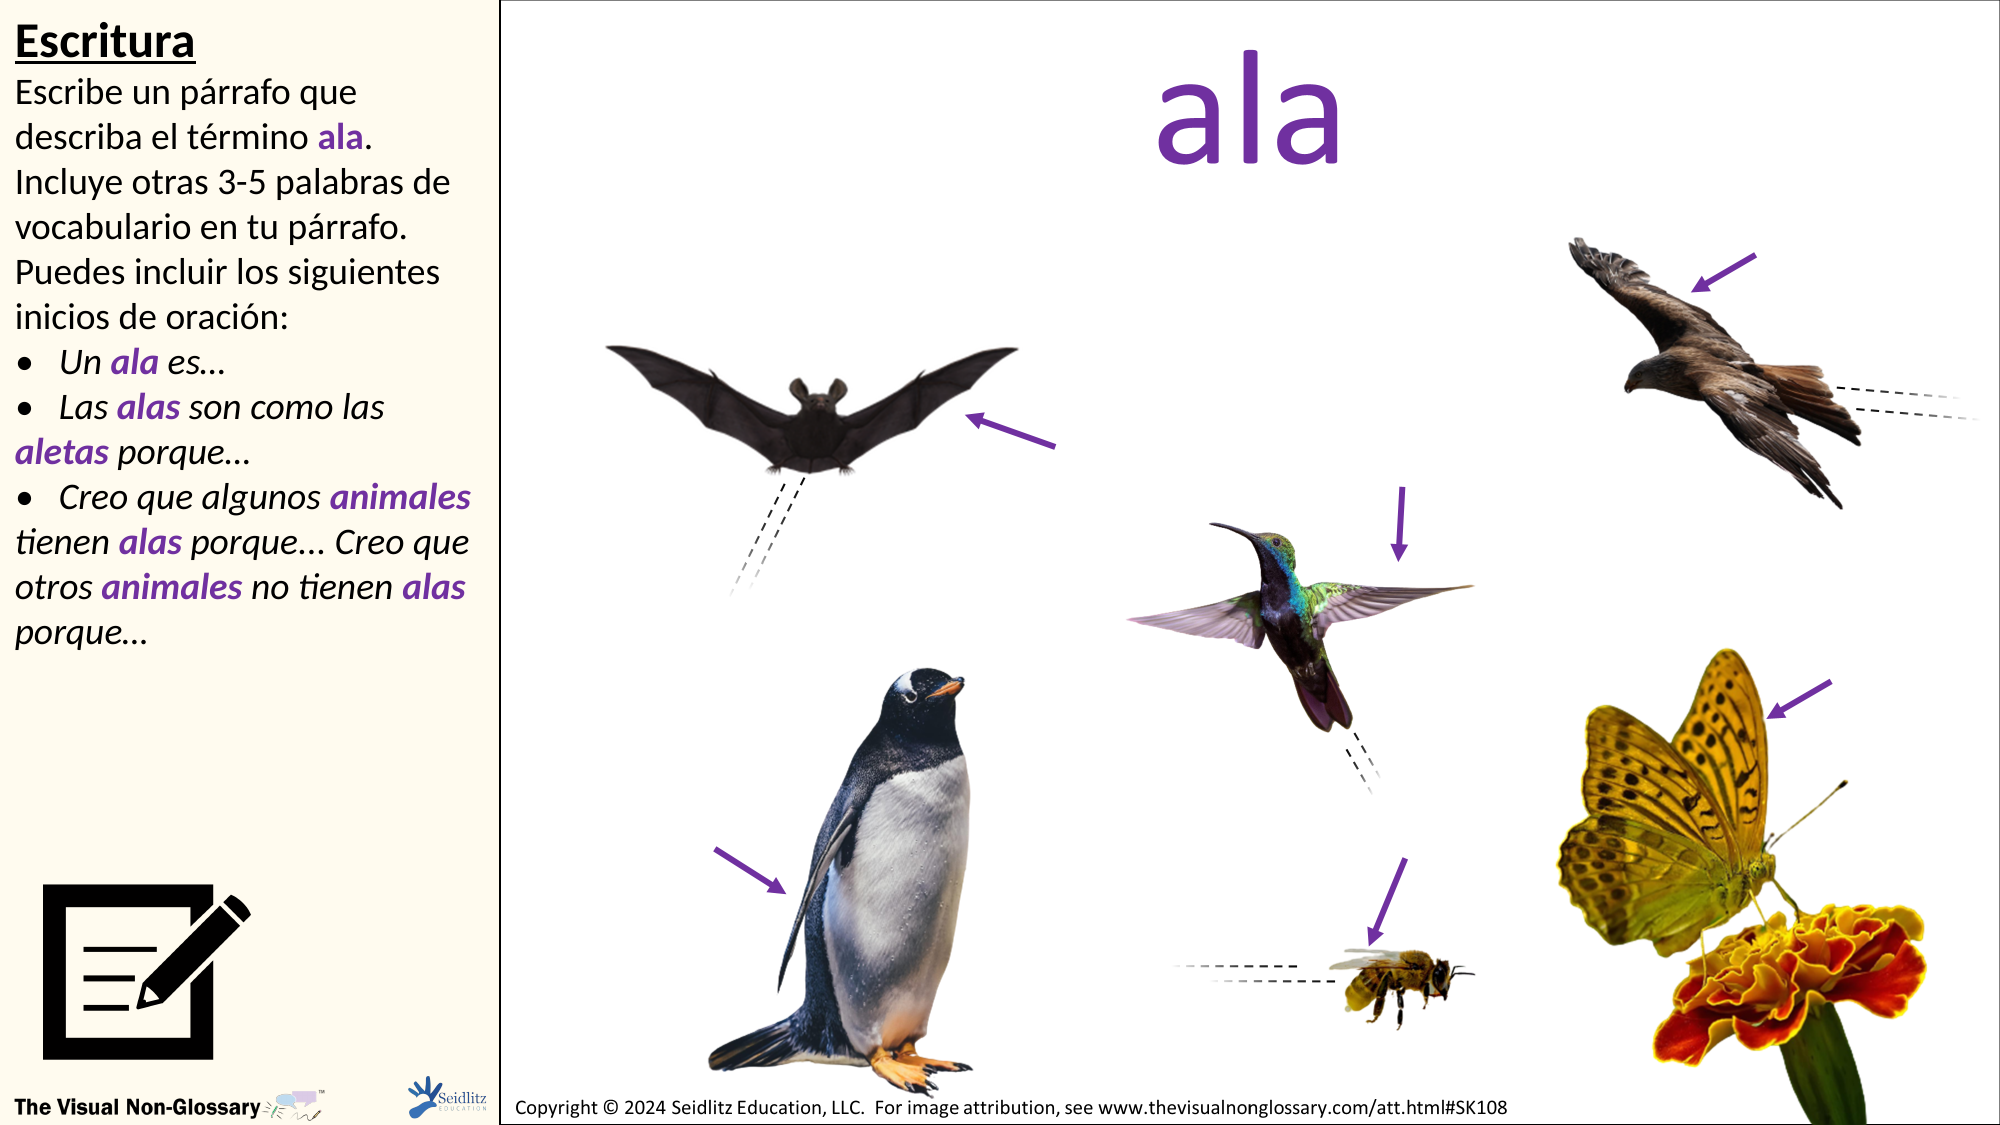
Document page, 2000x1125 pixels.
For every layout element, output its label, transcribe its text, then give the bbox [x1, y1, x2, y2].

text_box Escritura [0, 0, 497, 59]
picture [499, 0, 2000, 1125]
picture [0, 1084, 328, 1125]
text_box Escribe un párrafo que describa el término ala. Incluye otras 3-5 palabras de vocabulario en tu párrafo. Puedes incluir los siguientes inicios de oración:​ ​• Un ala es… • Las alas son como las aletas porque… • Creo que algunos animales tienen alas porque... Creo que otros animales no tienen alas porque… [0, 59, 494, 660]
picture [403, 1073, 495, 1125]
picture [43, 868, 251, 1076]
